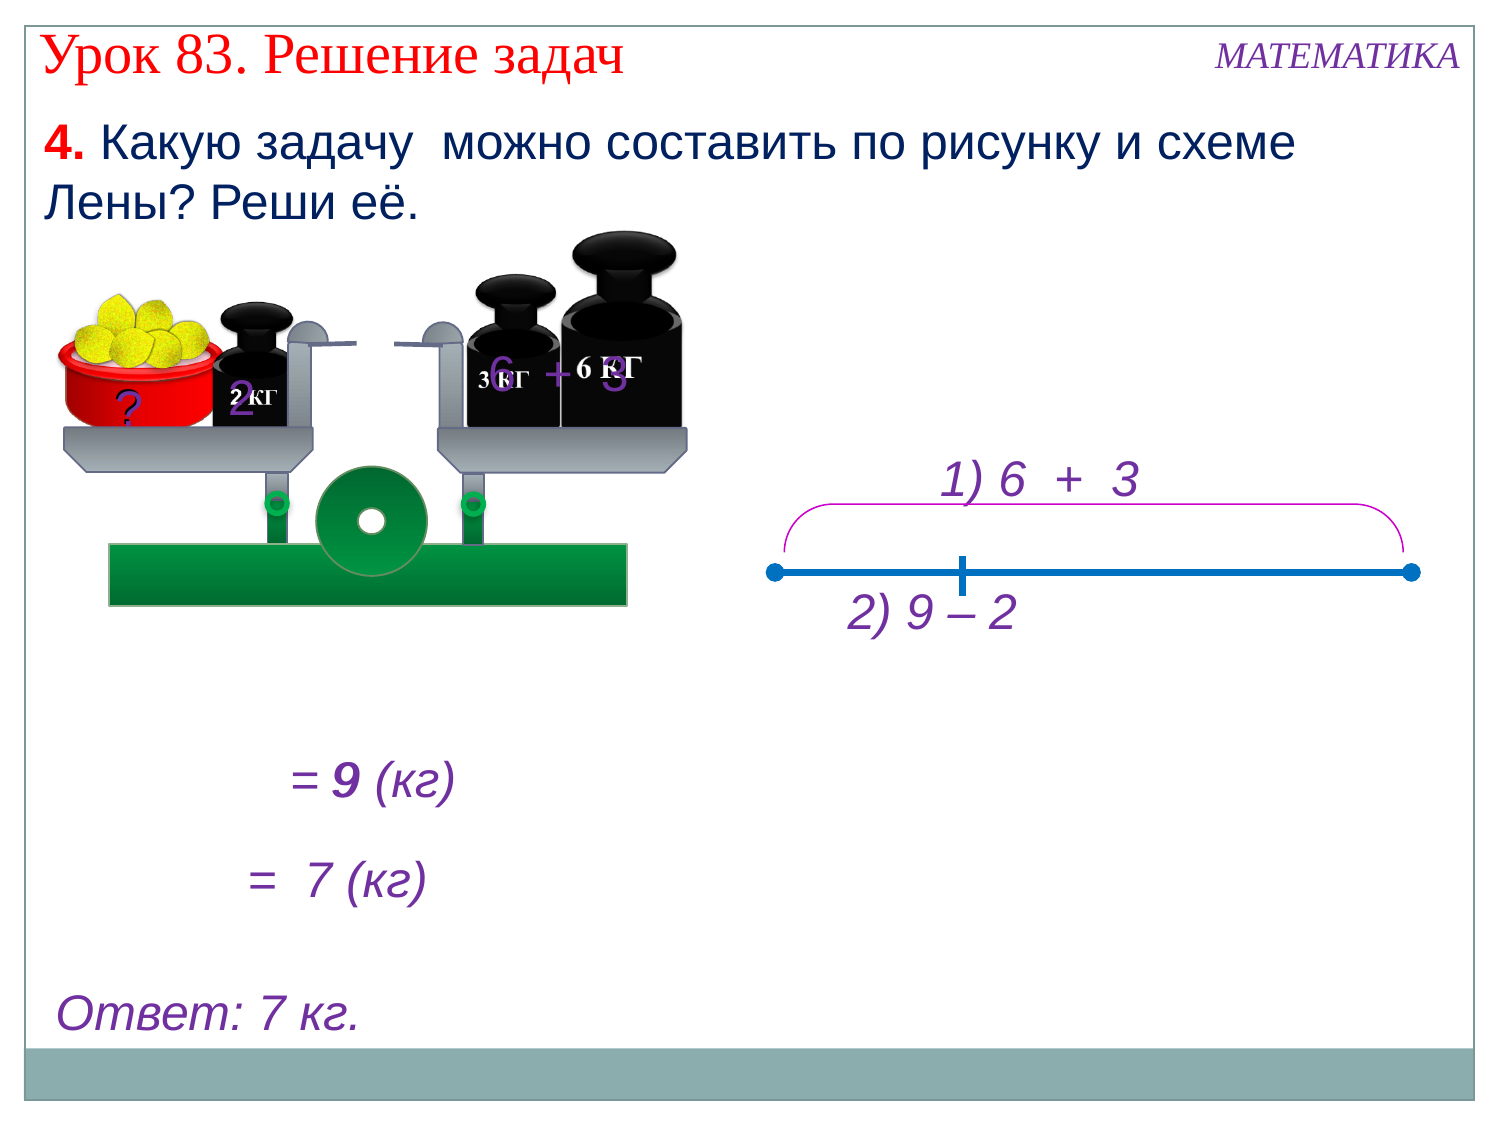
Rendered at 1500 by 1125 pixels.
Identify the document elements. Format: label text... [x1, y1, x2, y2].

text_box [326, 465, 417, 577]
text_box 2) 9 – 2 [832, 582, 1047, 648]
text_box Ответ: 7 кг. [40, 972, 400, 1048]
picture [112, 288, 125, 295]
text_box Урок 83. Решение задач [23, 7, 664, 93]
text_box МАТЕМАТИКА [1200, 23, 1476, 84]
text_box = 9 (кг) [275, 739, 315, 815]
text_box = 9 (кг) [408, 739, 491, 815]
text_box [462, 226, 687, 321]
text_box 1) 6 + 3 [925, 439, 1188, 503]
text_box 4. Какую задачу можно составить по рисунку и схеме Лены? Реши её. [29, 101, 1436, 237]
text_box = 7 (кг) [232, 840, 458, 916]
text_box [393, 321, 687, 545]
text_box [108, 555, 628, 607]
text_box 9 [315, 739, 408, 815]
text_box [51, 295, 303, 455]
text_box [783, 503, 1404, 553]
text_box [63, 321, 357, 545]
